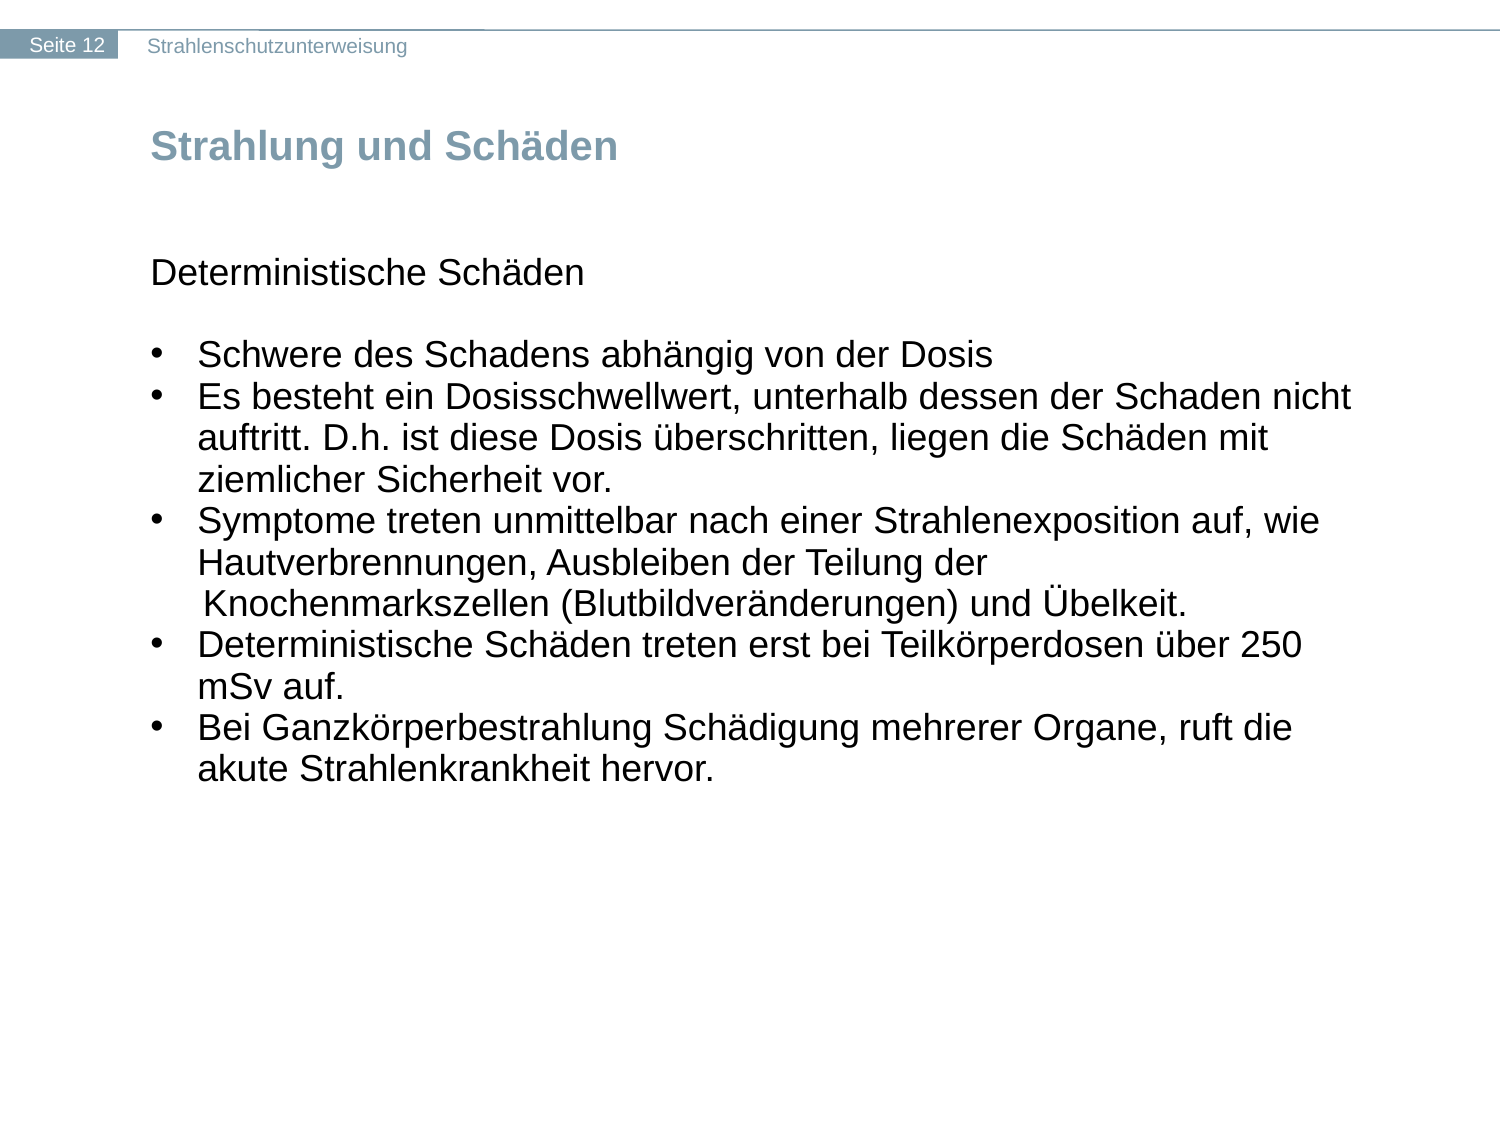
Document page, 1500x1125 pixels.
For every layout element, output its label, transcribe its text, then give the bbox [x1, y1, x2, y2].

list Deterministische Schäden Schwere des Schadens abhängig von der Dosis Es besteht ein Dosisschwellwert, unterhalb dessen der Schaden nicht auftritt. D.h. ist diese Dosis überschritten, liegen die Schäden mit ziemlicher Sicherheit vor. Symptome treten unmittelbar nach einer Strahlenexposition auf, wie Hautverbrennungen, Ausbleiben der Teilung der Knochenmarkszellen (Blutbildveränderungen) und Übelkeit. Deterministische Schäden treten erst bei Teilkörperdosen über 250 mSv auf. Bei Ganzkörperbestrahlung Schädigung mehrerer Organe, ruft die akute Strahlenkrankheit hervor. [135, 243, 1373, 905]
title Strahlung und Schäden [135, 90, 1416, 198]
